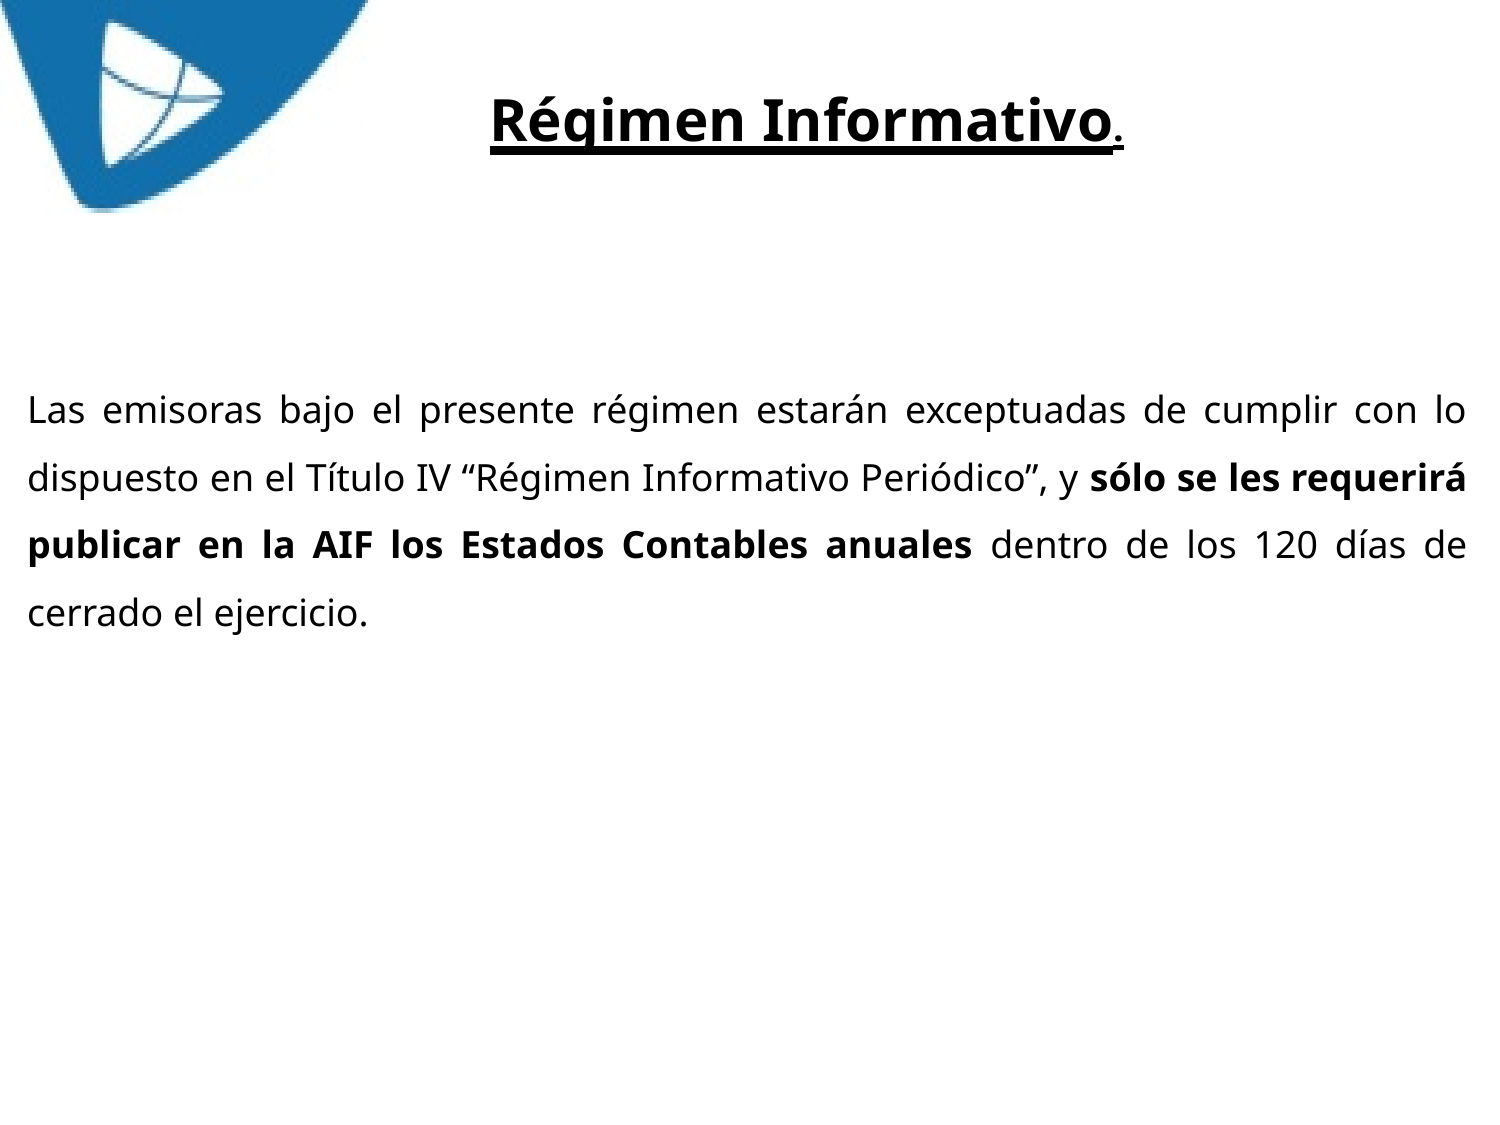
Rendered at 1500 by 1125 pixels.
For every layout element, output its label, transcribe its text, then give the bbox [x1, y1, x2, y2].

text_box Las emisoras bajo el presente régimen estarán exceptuadas de cumplir con lo dispuesto en el Título IV “Régimen Informativo Periódico”, y sólo se les requerirá publicar en la AIF los Estados Contables anuales dentro de los 120 días de cerrado el ejercicio. [24, 363, 1469, 634]
text_box [0, 0, 377, 213]
title Régimen Informativo. [487, 79, 1350, 268]
